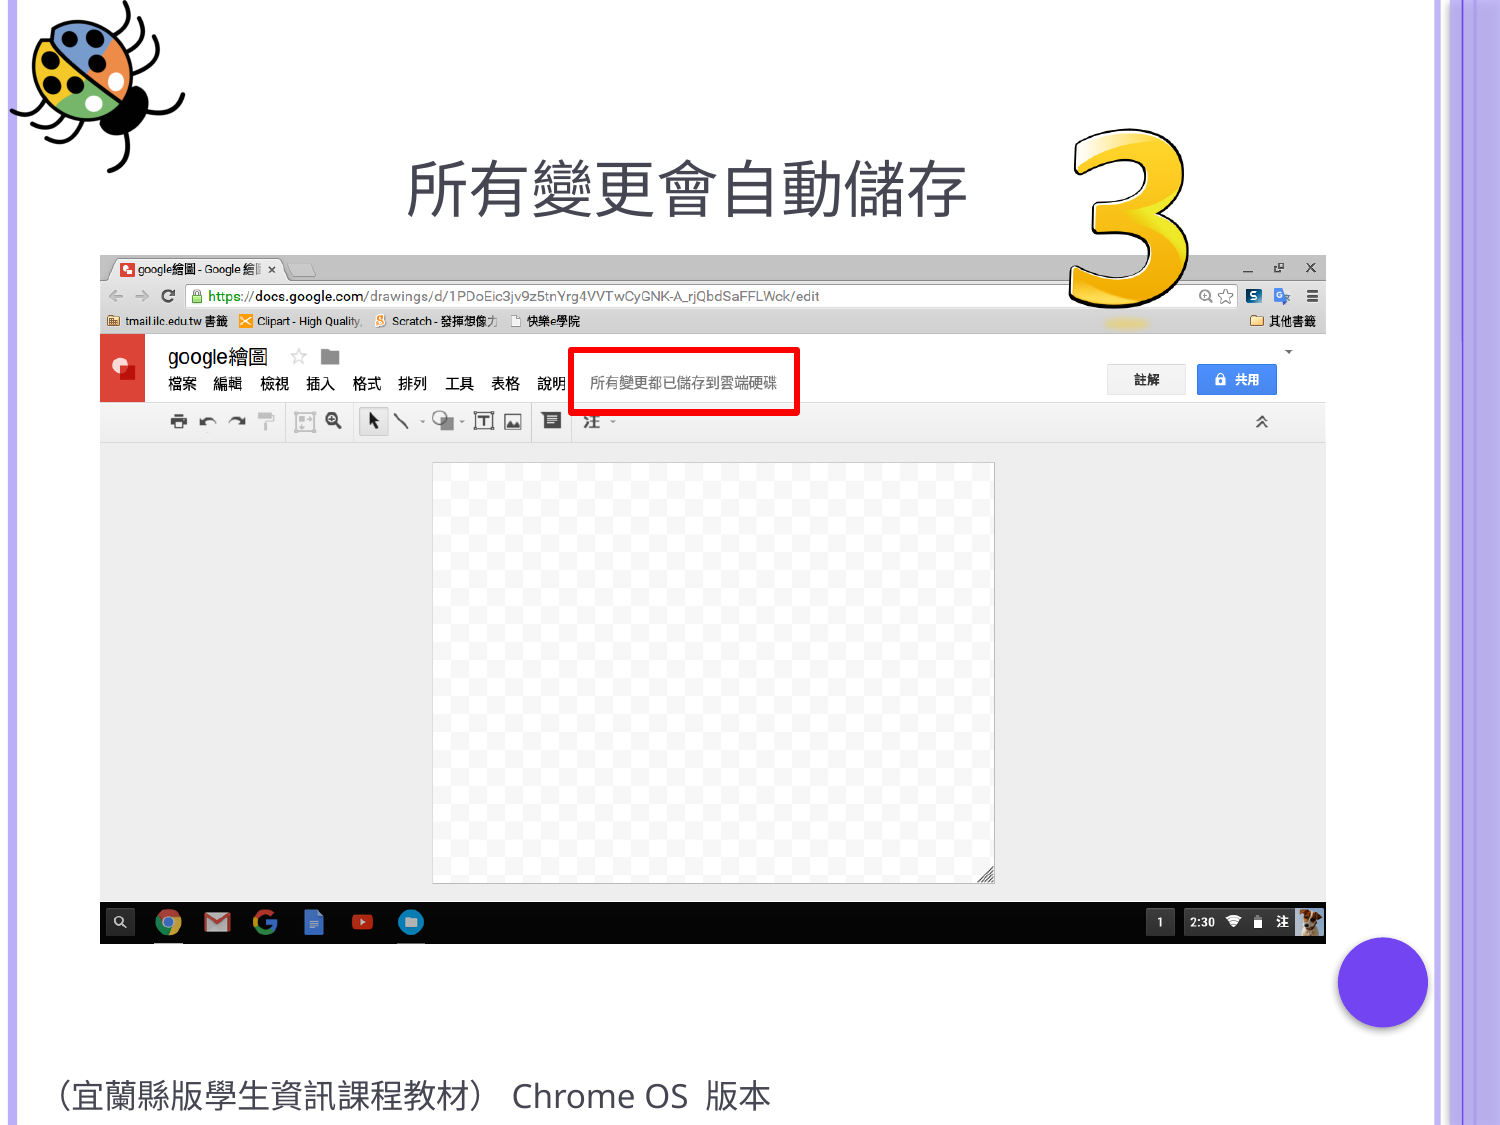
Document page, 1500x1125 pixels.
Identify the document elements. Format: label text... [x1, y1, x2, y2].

picture [1068, 128, 1190, 334]
footer （宜蘭縣版學生資訊課程教材）Chrome OS 版本 [23, 1065, 809, 1125]
picture [0, 0, 169, 176]
title 所有變更會自動儲存 [75, 45, 1300, 233]
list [99, 254, 1326, 945]
